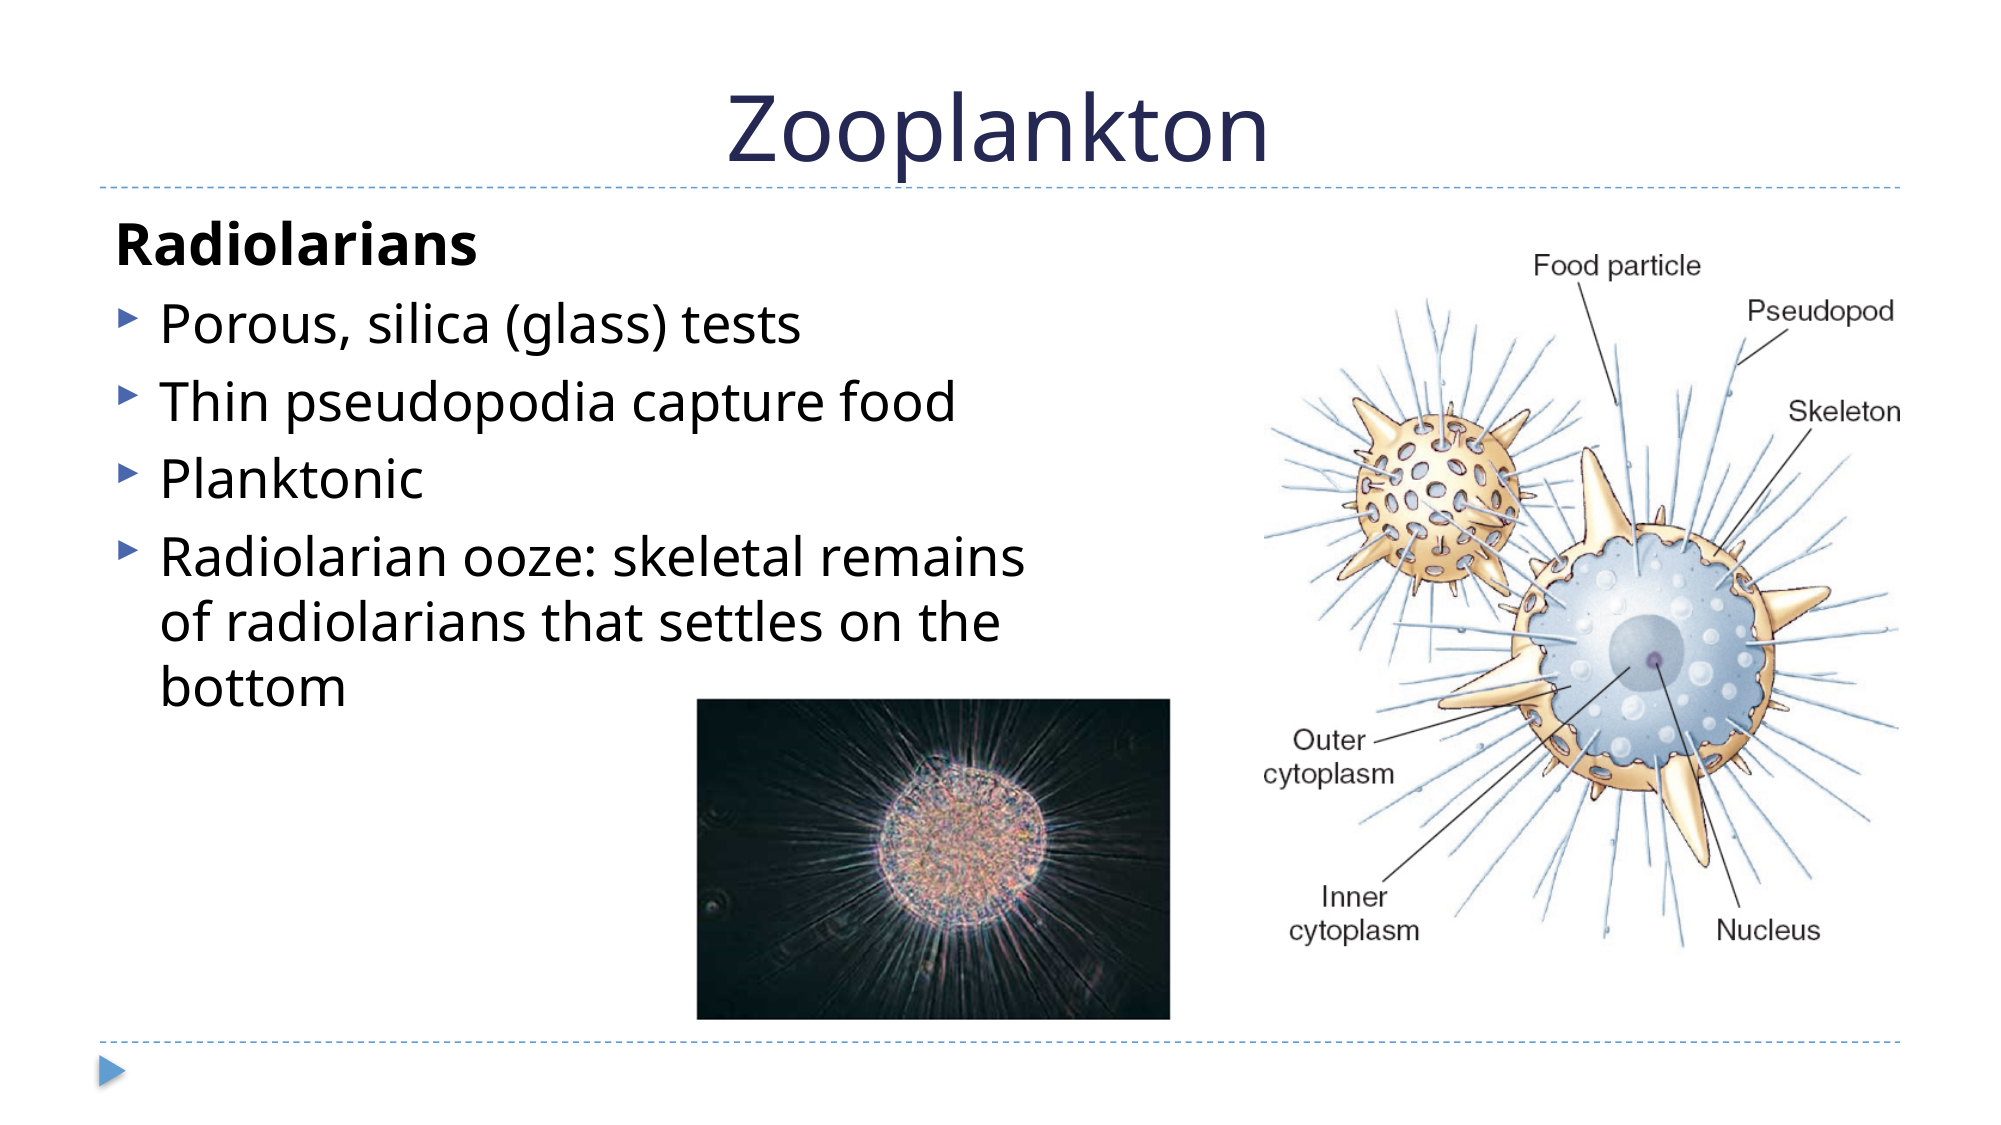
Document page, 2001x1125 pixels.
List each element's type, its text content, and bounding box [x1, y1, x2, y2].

picture [1264, 254, 1901, 958]
title Zooplankton [99, 24, 1900, 188]
picture [688, 690, 1176, 1023]
list Radiolarians Porous, silica (glass) tests Thin pseudopodia capture food Planktonic Radiolarian ooze: skeletal remains of radiolarians that settles on the bottom [99, 200, 1086, 1010]
